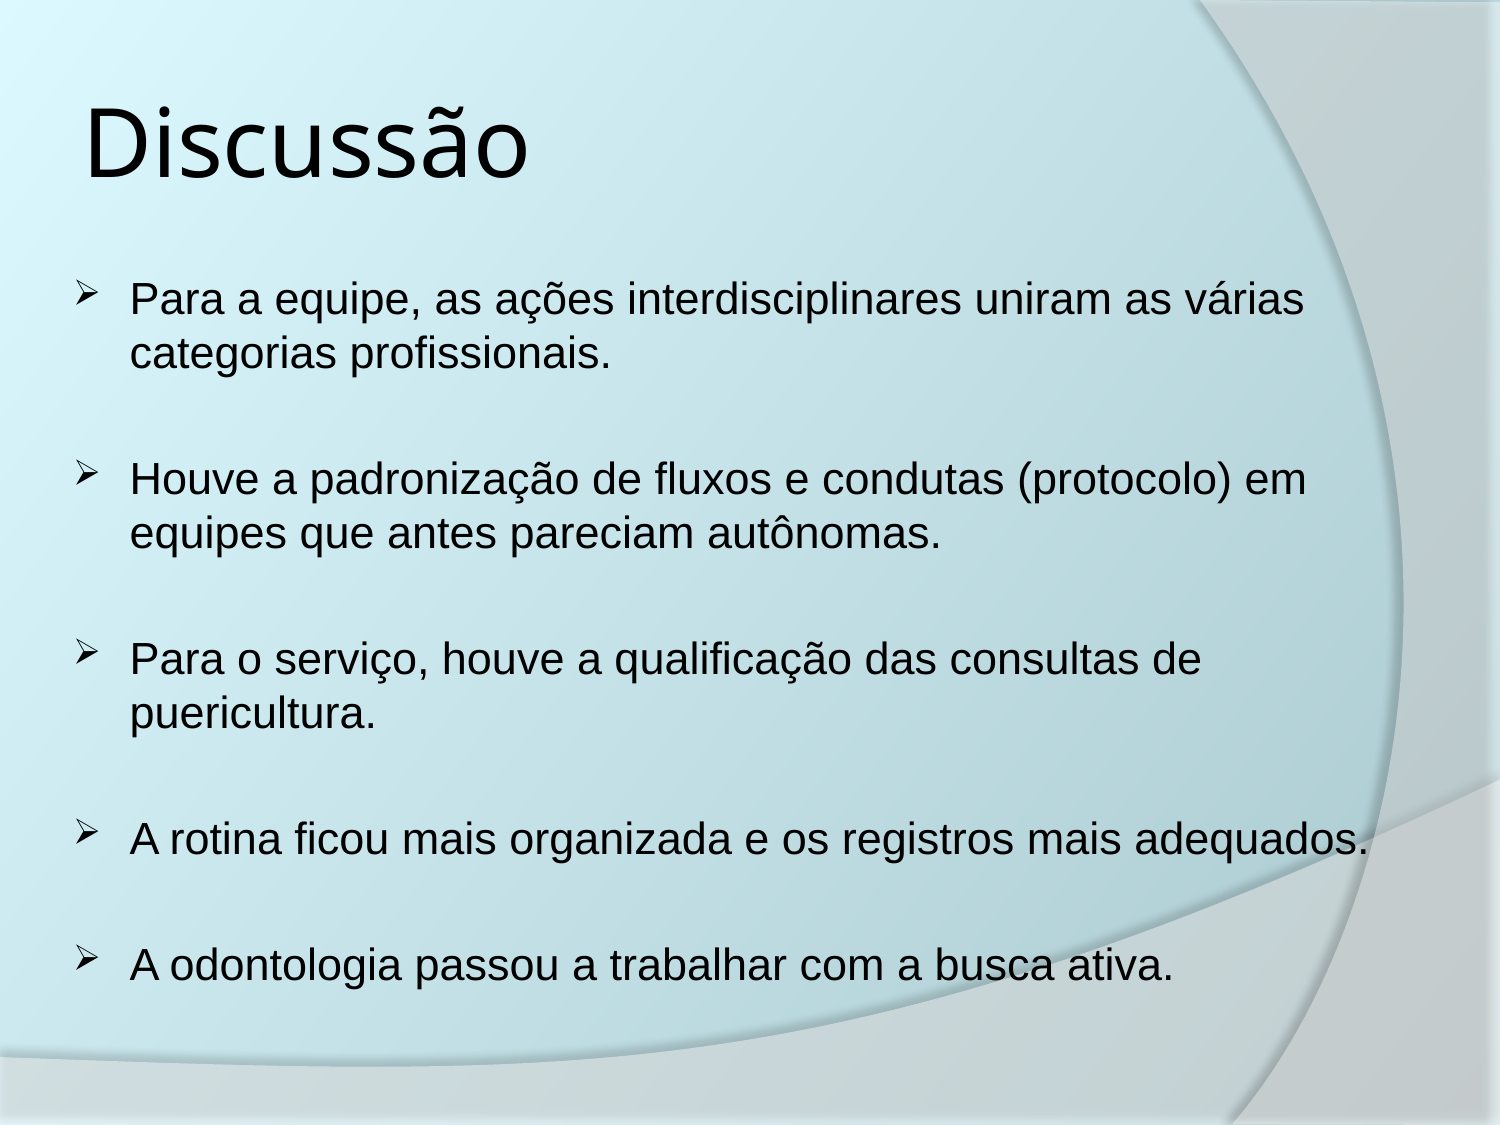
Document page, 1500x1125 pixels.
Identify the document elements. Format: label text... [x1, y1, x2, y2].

list Para a equipe, as ações interdisciplinares uniram as várias categorias profissionais. Houve a padronização de fluxos e condutas (protocolo) em equipes que antes pareciam autônomas. Para o serviço, houve a qualificação das consultas de puericultura. A rotina ficou mais organizada e os registros mais adequados. A odontologia passou a trabalhar com a busca ativa. [53, 262, 1447, 1005]
title Discussão [75, 45, 1300, 233]
